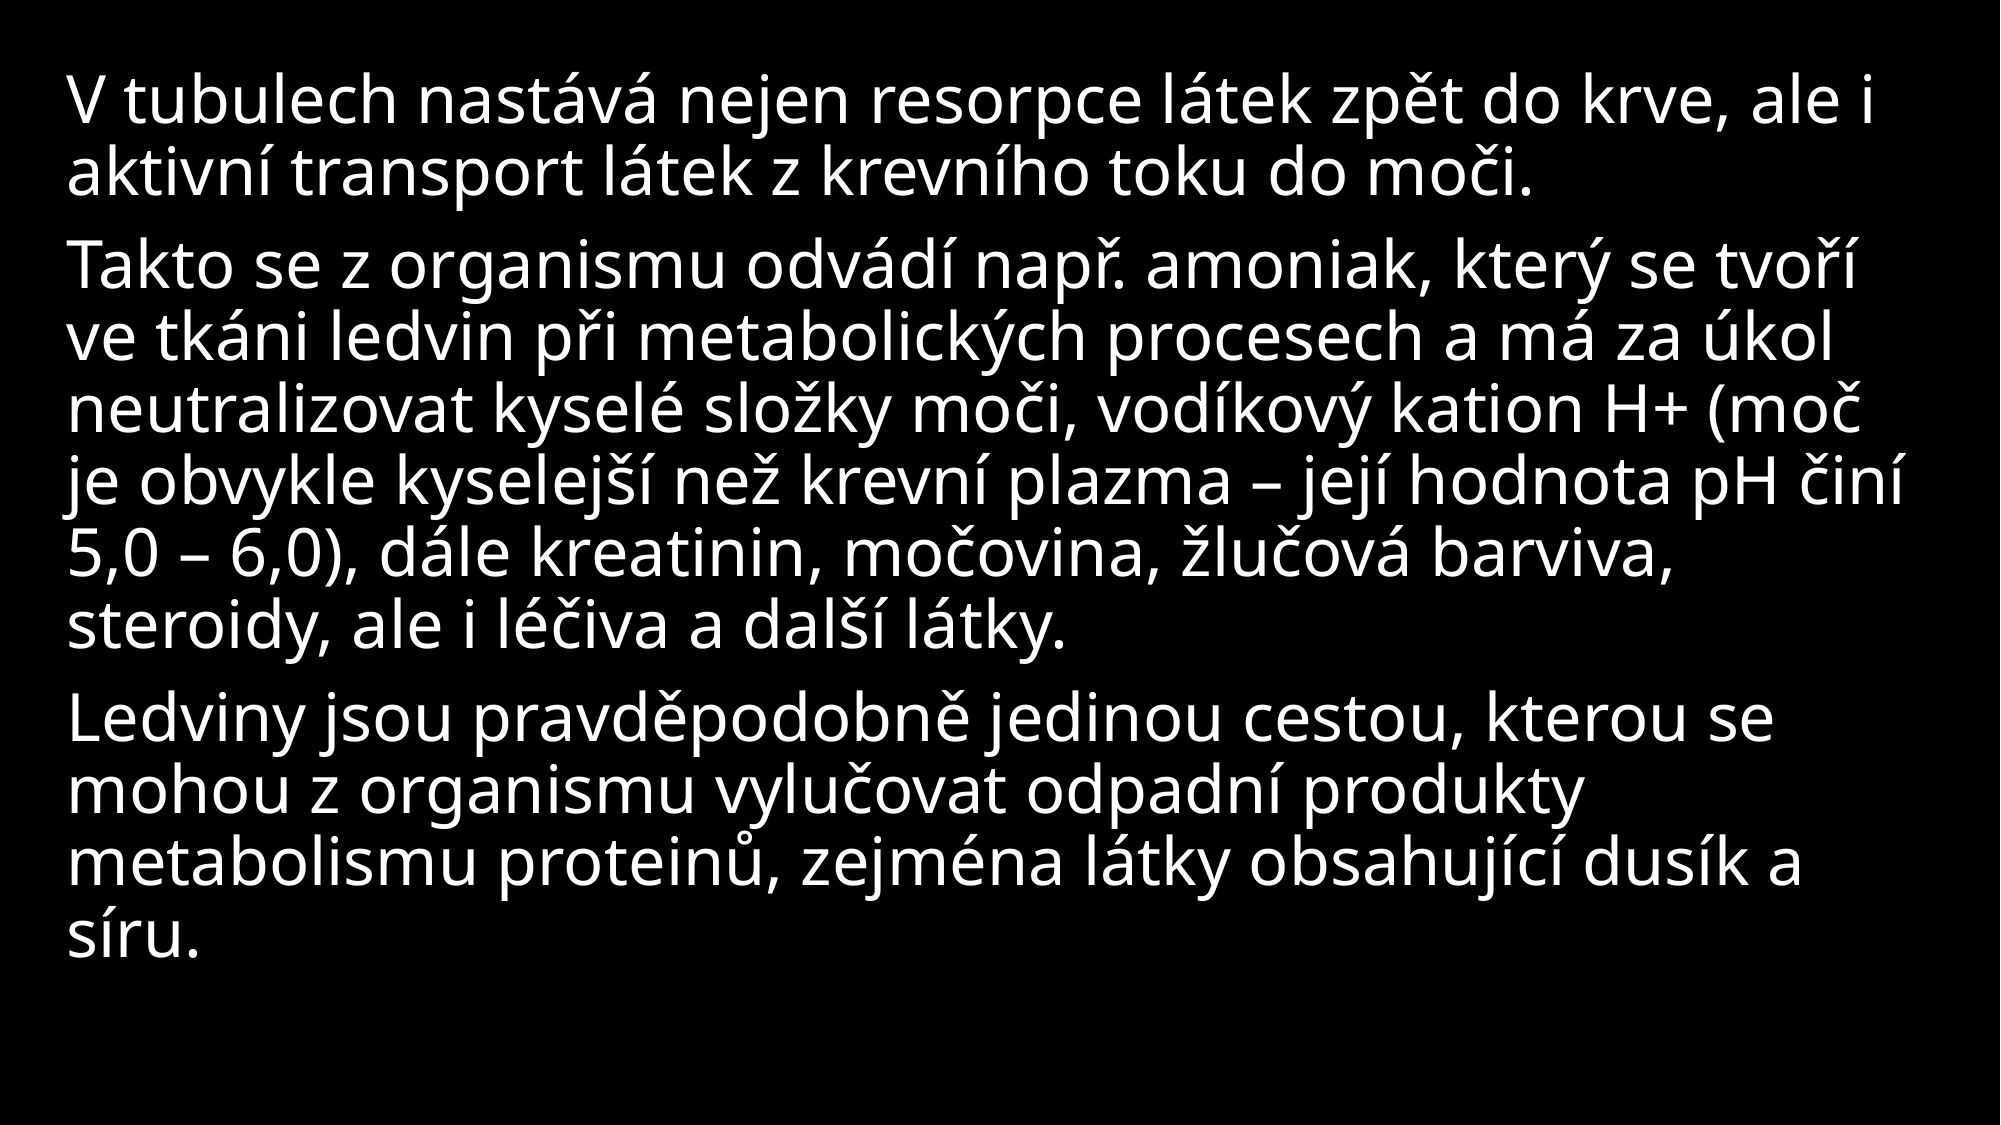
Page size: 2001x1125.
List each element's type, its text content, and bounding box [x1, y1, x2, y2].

list V tubulech nastává nejen resorpce látek zpět do krve, ale i aktivní transport látek z krevního toku do moči. Takto se z organismu odvádí např. amoniak, který se tvoří ve tkáni ledvin při metabolických procesech a má za úkol neutralizovat kyselé složky moči, vodíkový kation H+ (moč je obvykle kyselejší než krevní plazma – její hodnota pH činí 5,0 – 6,0), dále kreatinin, močovina, žlučová barviva, steroidy, ale i léčiva a další látky. Ledviny jsou pravděpodobně jedinou cestou, kterou se mohou z organismu vylučovat odpadní produkty metabolismu proteinů, zejména látky obsahující dusík a síru. [51, 58, 1944, 1077]
